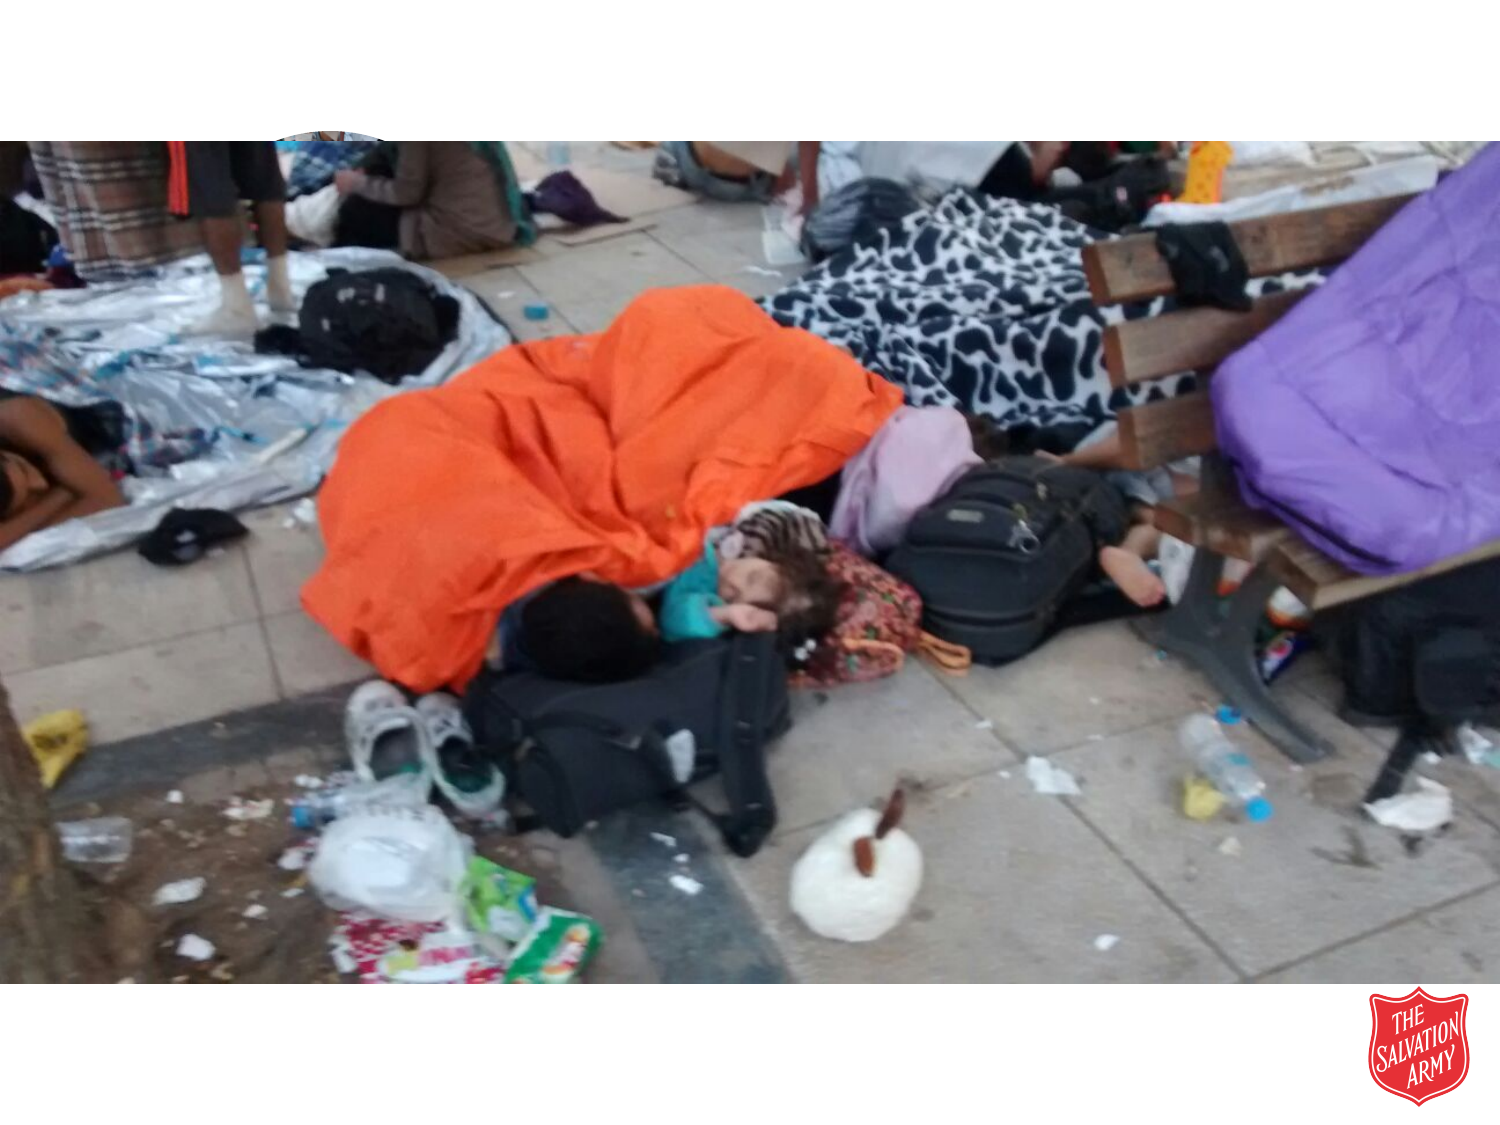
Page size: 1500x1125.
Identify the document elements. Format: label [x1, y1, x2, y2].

picture [0, 130, 1500, 1109]
